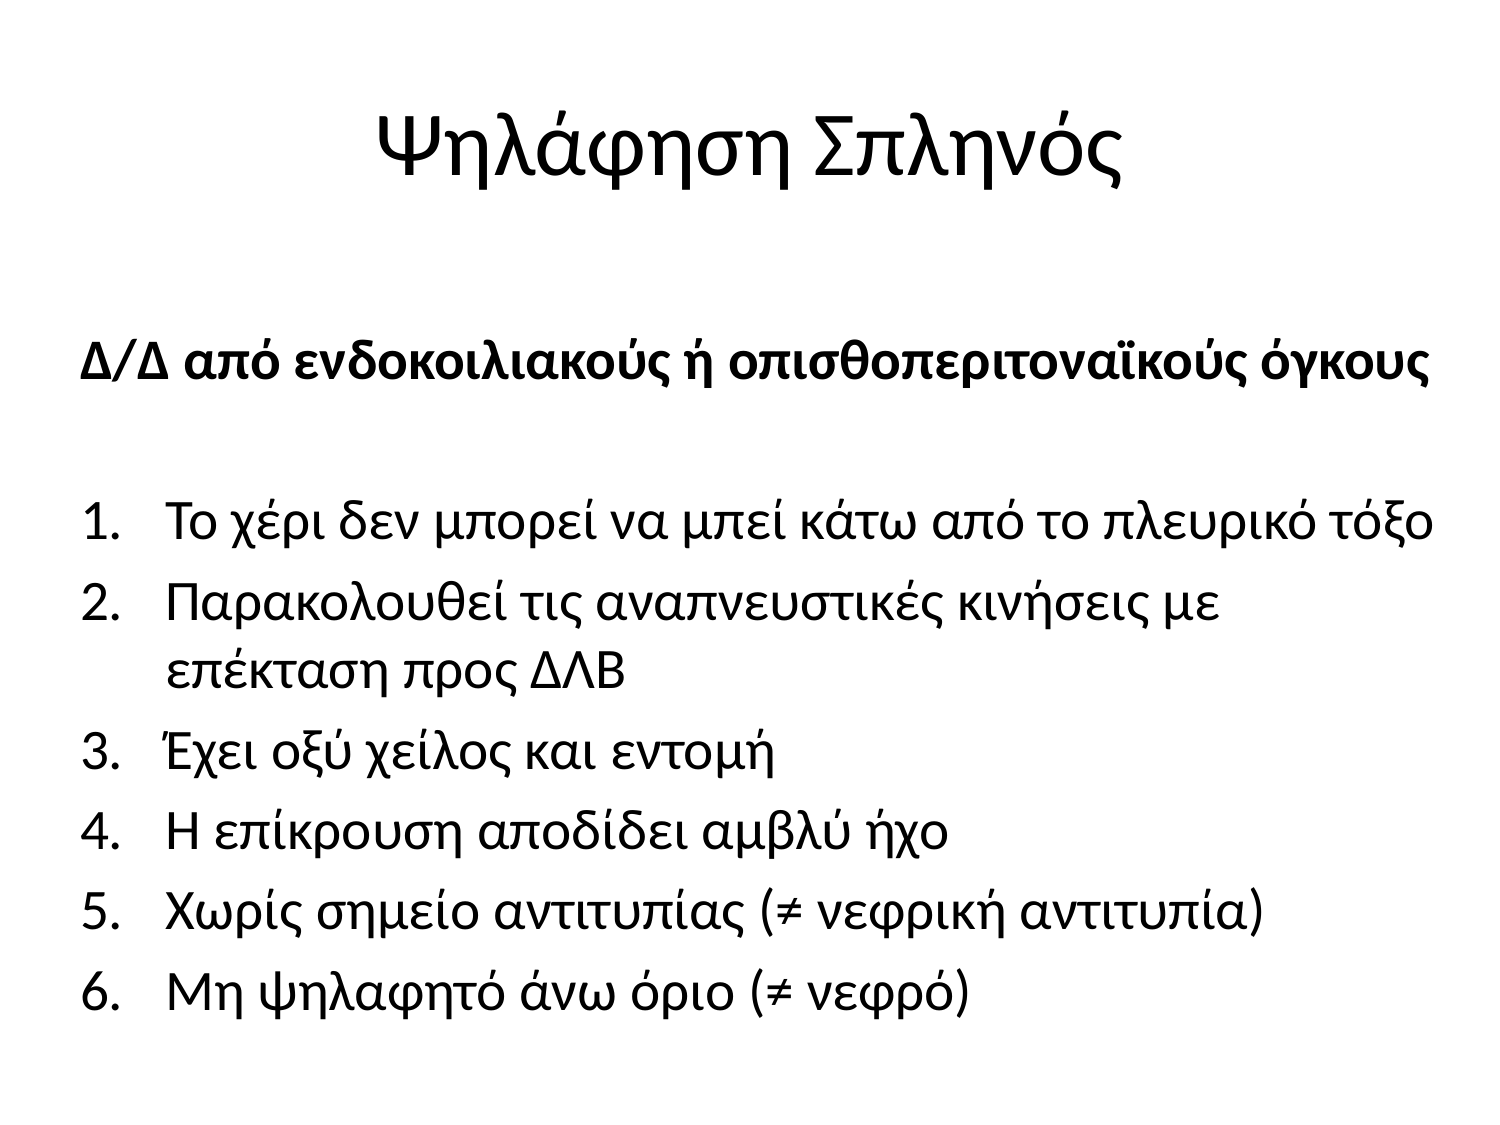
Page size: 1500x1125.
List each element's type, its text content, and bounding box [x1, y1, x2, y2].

title Ψηλάφηση Σπληνός [75, 45, 1425, 233]
list Δ/Δ από ενδοκοιλιακούς ή οπισθοπεριτοναϊκούς όγκους Το χέρι δεν μπορεί να μπεί κάτω από το πλευρικό τόξο Παρακολουθεί τις αναπνευστικές κινήσεις με επέκταση προς ΔΛΒ Έχει οξύ χείλος και εντομή Η επίκρουση αποδίδει αμβλύ ήχο Χωρίς σημείο αντιτυπίας (≠ νεφρική αντιτυπία) Μη ψηλαφητό άνω όριο (≠ νεφρό) [64, 314, 1461, 1057]
